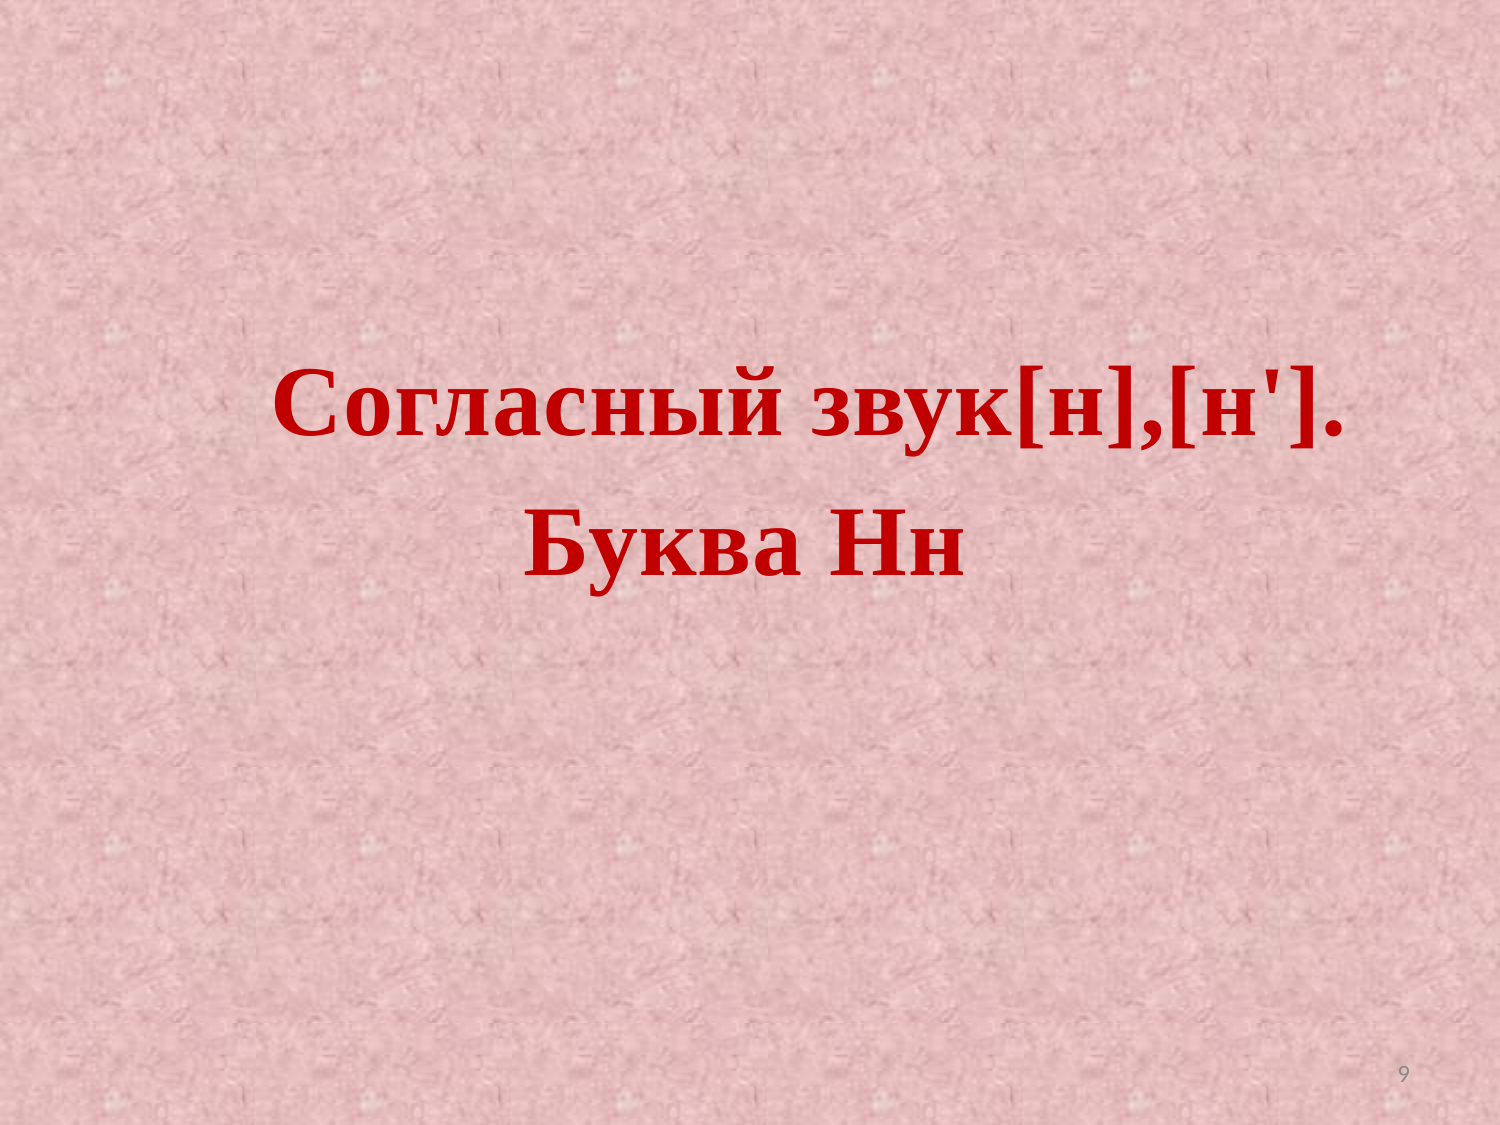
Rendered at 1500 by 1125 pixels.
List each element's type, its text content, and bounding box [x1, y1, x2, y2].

list Согласный звук[н],[н']. Буква Нн [46, 327, 1444, 1071]
picture [0, 0, 1500, 1125]
slide_number 9 [1074, 1042, 1425, 1103]
